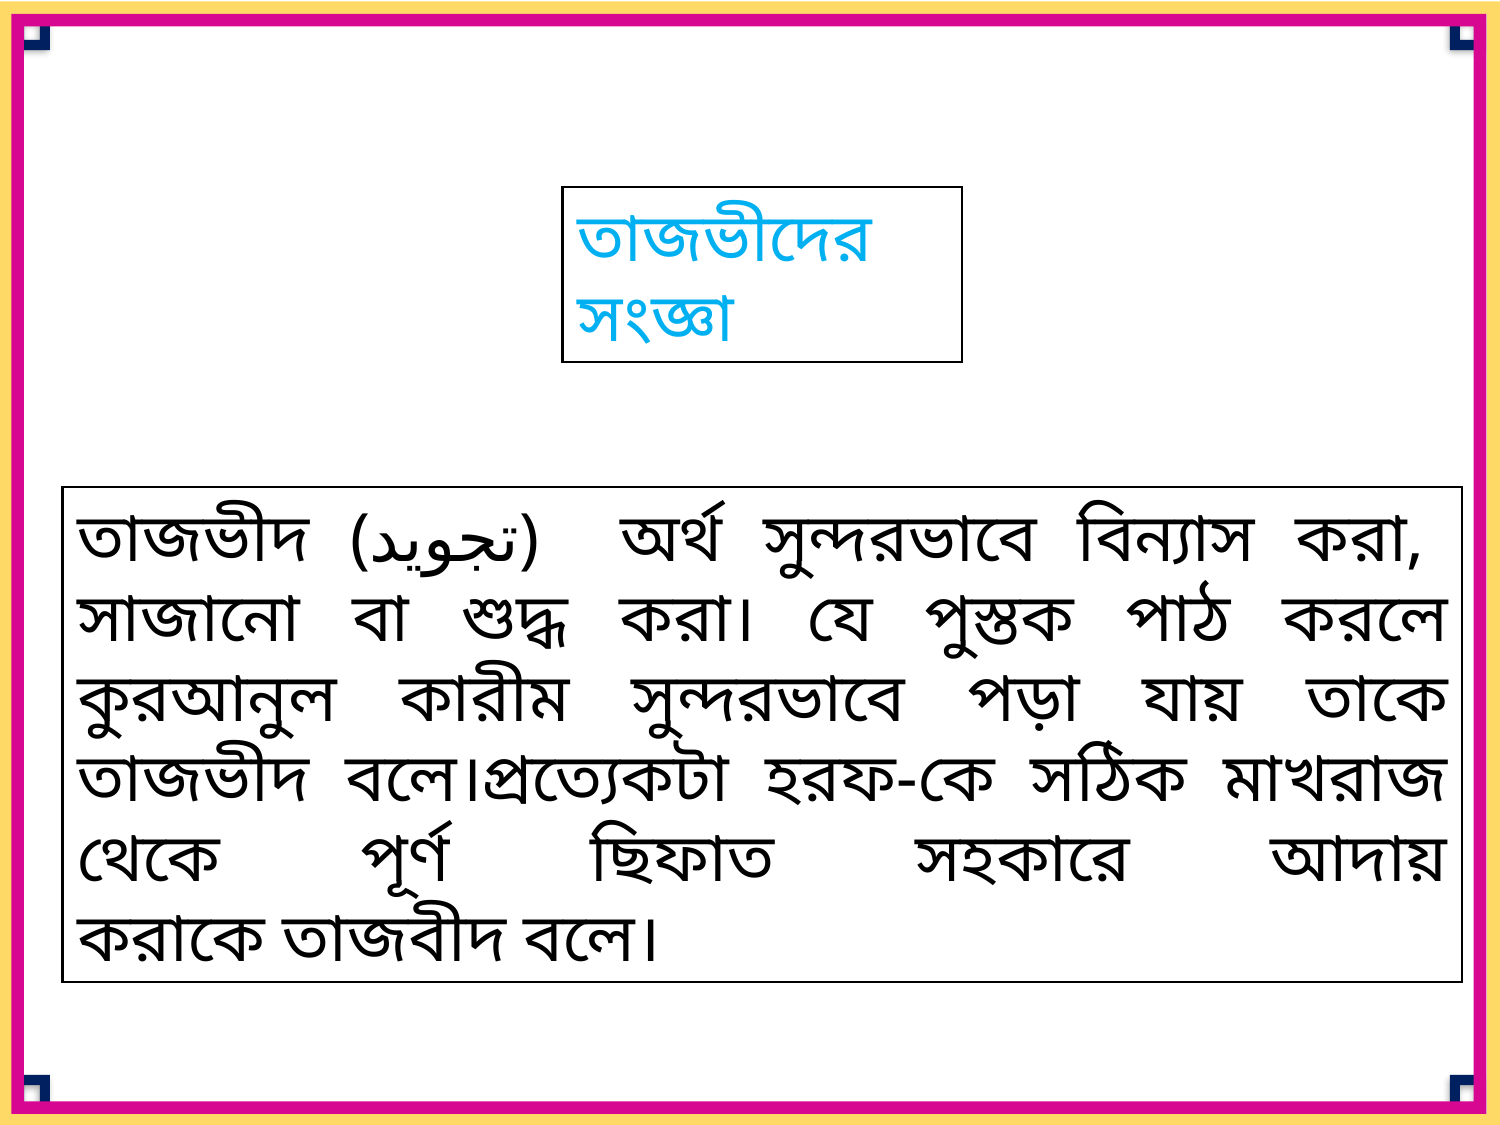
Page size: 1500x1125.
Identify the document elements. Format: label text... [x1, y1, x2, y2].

text_box তাজভীদের সংজ্ঞা [561, 186, 963, 363]
text_box তাজভীদ (تجويد) অর্থ সুন্দরভাবে বিন্যাস করা, সাজানো বা শুদ্ধ করা। যে পুস্তক পাঠ করলে কুরআনুল কারীম সুন্দরভাবে পড়া যায় তাকে তাজভীদ বলে।প্রত্যেকটা হরফ-কে সঠিক মাখরাজ থেকে পূর্ণ ছিফাত সহকারে আদায় করাকে তাজবীদ বলে। [61, 486, 1463, 983]
